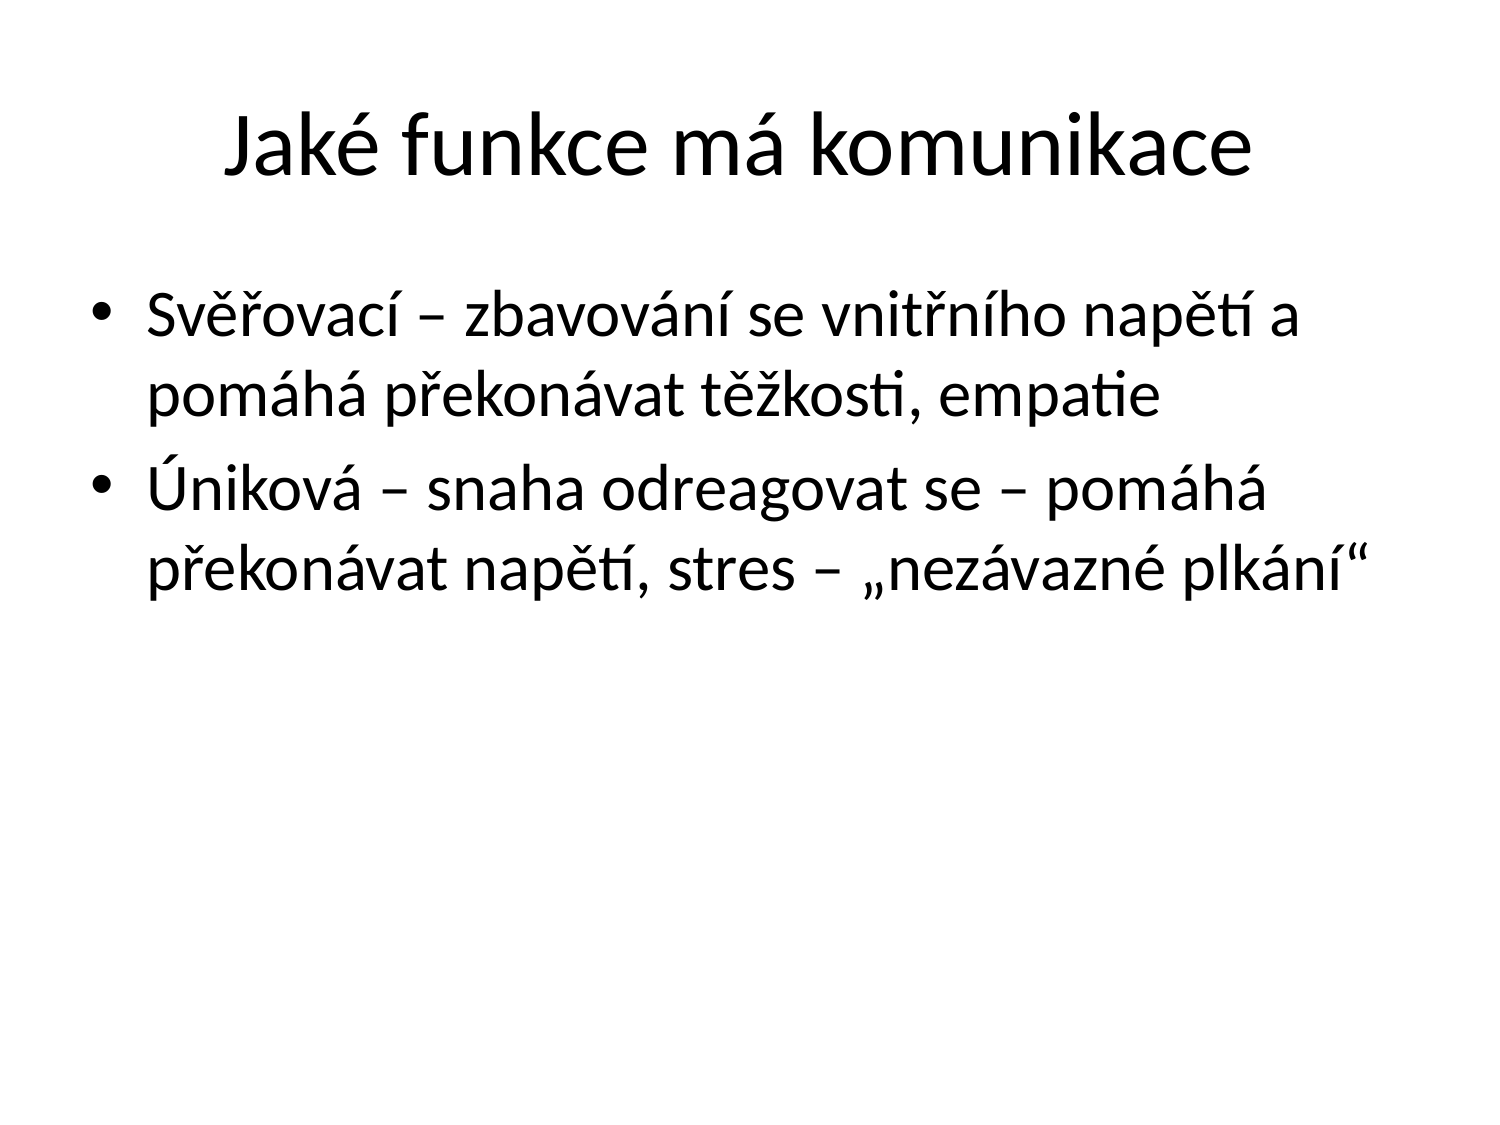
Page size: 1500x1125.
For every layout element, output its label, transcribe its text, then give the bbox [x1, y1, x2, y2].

title Jaké funkce má komunikace [75, 45, 1425, 233]
list Svěřovací – zbavování se vnitřního napětí a pomáhá překonávat těžkosti, empatie Úniková – snaha odreagovat se – pomáhá překonávat napětí, stres – „nezávazné plkání“ [75, 262, 1425, 1005]
